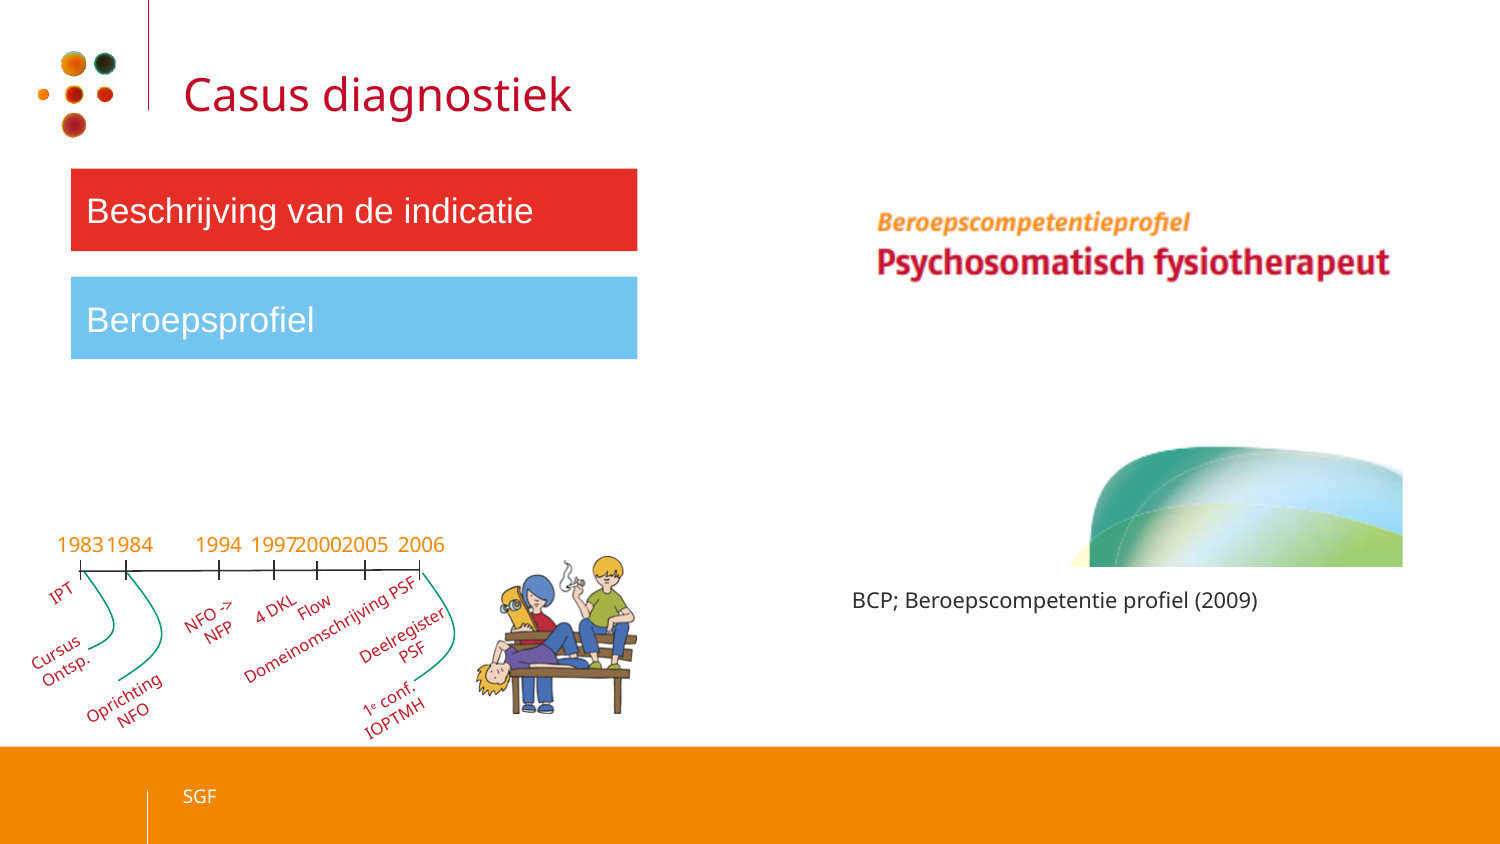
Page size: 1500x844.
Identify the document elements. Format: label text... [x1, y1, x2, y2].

text_box SGF [183, 758, 709, 834]
title Casus diagnostiek [183, 37, 1353, 121]
picture [476, 555, 638, 714]
text_box Beschrijving van de indicatie [71, 168, 638, 252]
picture [791, 161, 1403, 567]
text_box Beroepsprofiel [71, 276, 638, 360]
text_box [32, 525, 455, 731]
picture [27, 48, 120, 140]
text_box BCP; Beroepscompetentie profiel (2009) [851, 586, 1378, 713]
